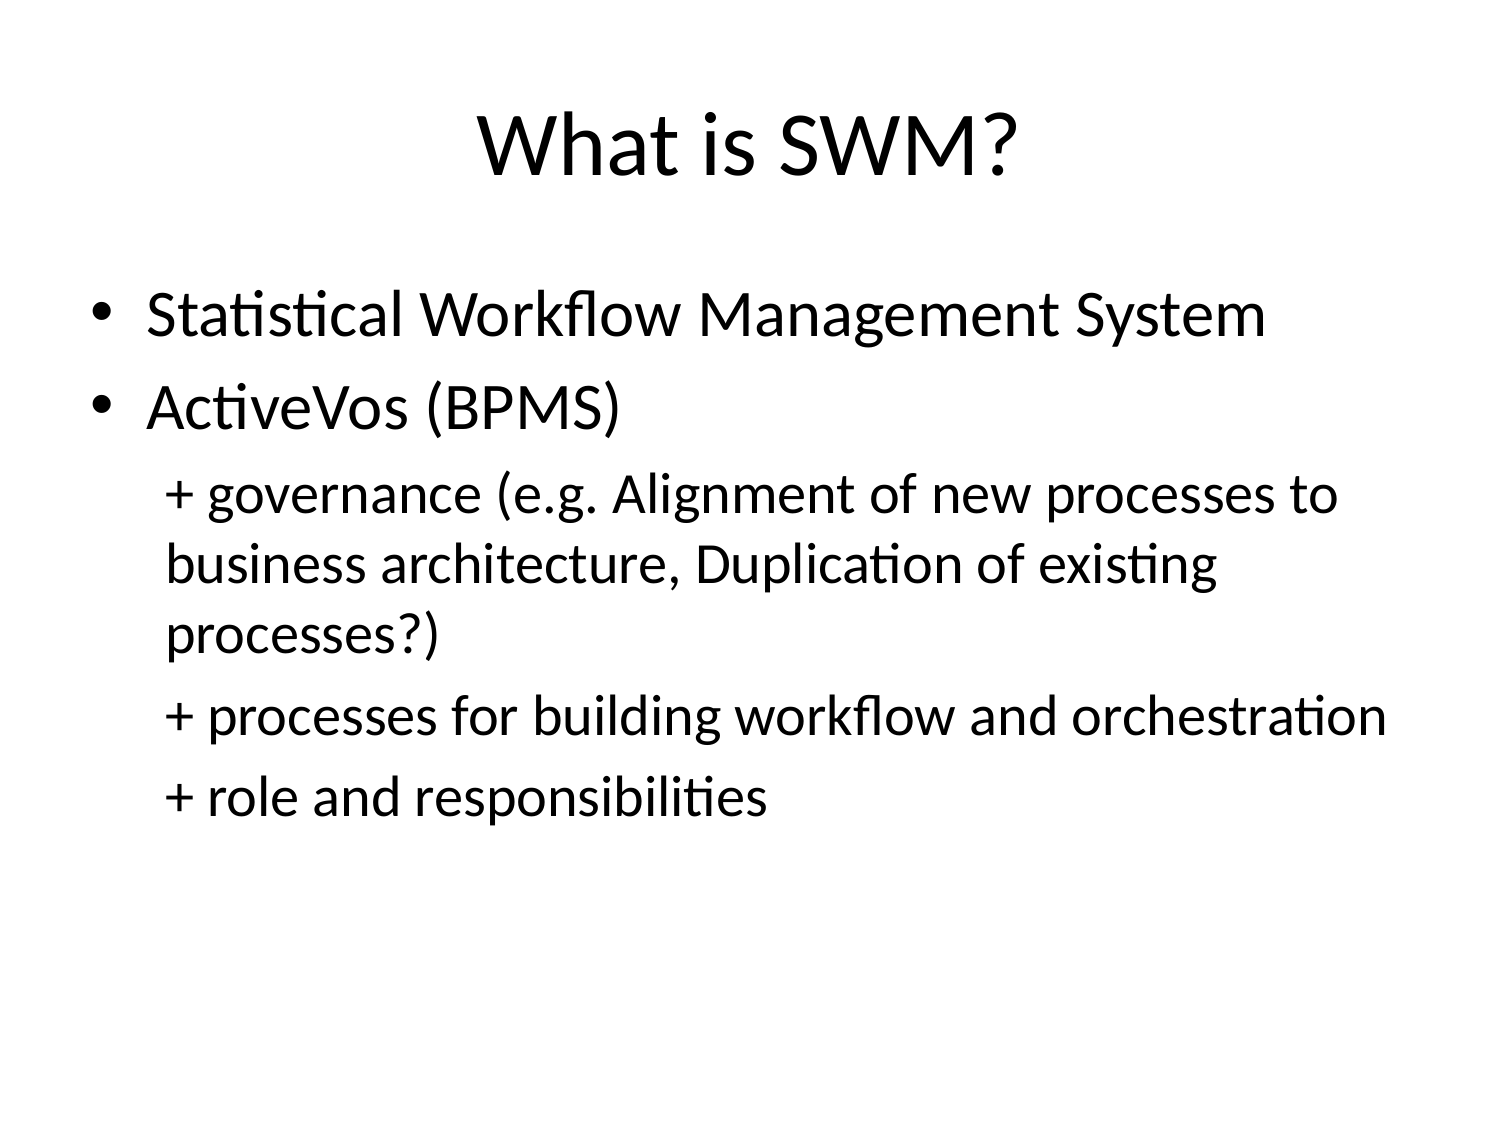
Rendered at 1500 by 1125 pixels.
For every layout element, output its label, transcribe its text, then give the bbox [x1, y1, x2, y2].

title What is SWM? [75, 45, 1425, 233]
list Statistical Workflow Management System ActiveVos (BPMS) + governance (e.g. Alignment of new processes to business architecture, Duplication of existing processes?) + processes for building workflow and orchestration + role and responsibilities [75, 262, 1425, 1005]
